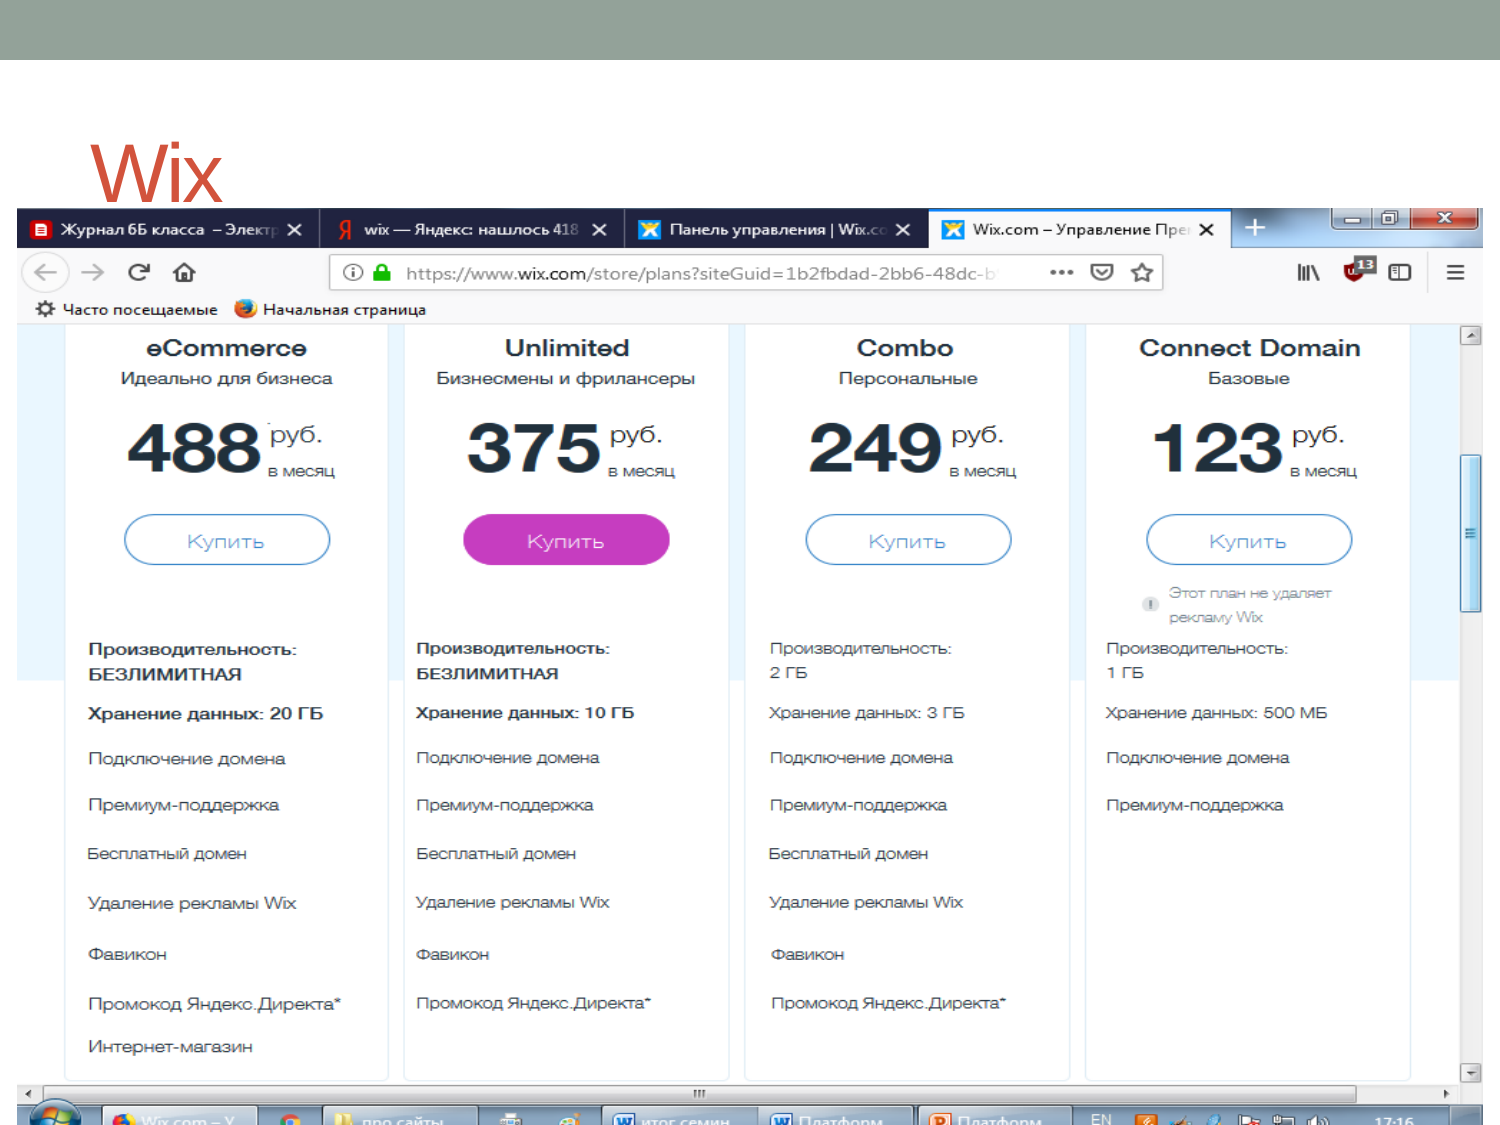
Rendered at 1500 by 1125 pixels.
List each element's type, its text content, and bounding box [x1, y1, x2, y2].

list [17, 207, 1483, 1125]
title Wix [75, 87, 1425, 205]
